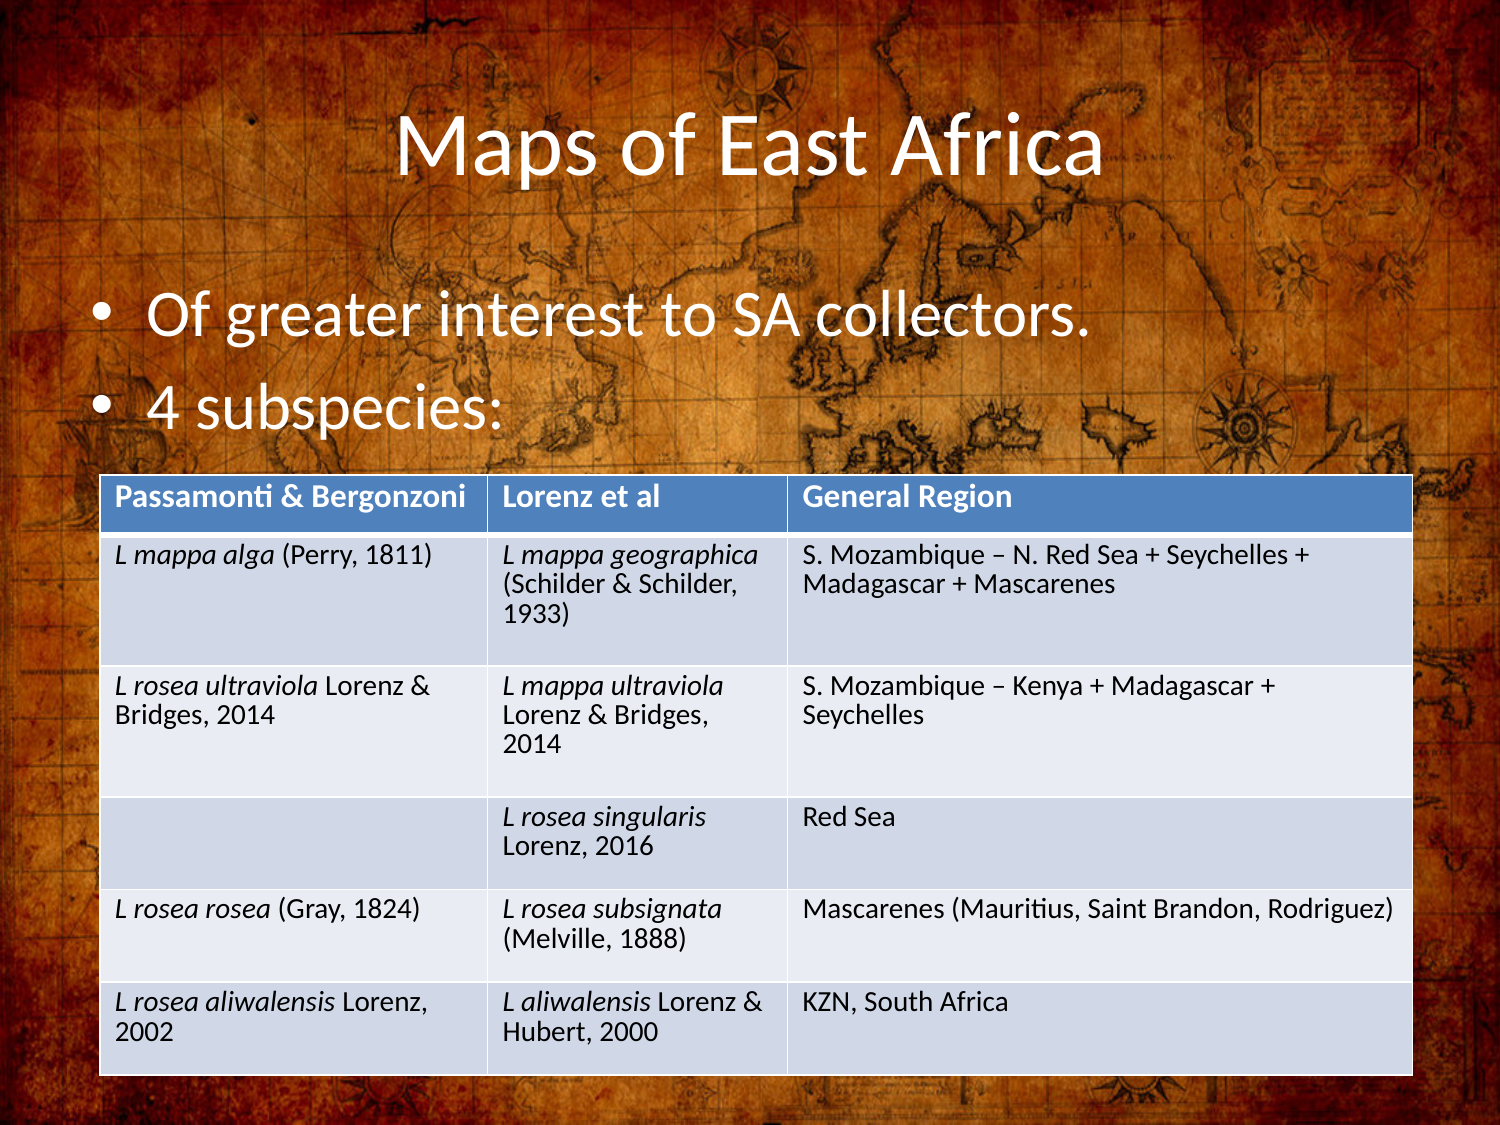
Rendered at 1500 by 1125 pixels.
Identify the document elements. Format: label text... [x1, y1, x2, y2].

table_cell L rosea rosea (Gray, 1824) [101, 890, 487, 981]
table_cell L aliwalensis Lorenz & Hubert, 2000 [488, 983, 787, 1074]
table_cell Red Sea [788, 798, 1412, 889]
table_cell L mappa ultraviola Lorenz & Bridges, 2014 [488, 667, 787, 796]
table_cell Mascarenes (Mauritius, Saint Brandon, Rodriguez) [788, 890, 1412, 981]
table_cell [101, 798, 487, 889]
title Maps of East Africa [75, 45, 1425, 233]
table_header Lorenz et al [488, 476, 787, 532]
picture [0, 0, 1500, 1125]
table_cell L rosea subsignata (Melville, 1888) [488, 890, 787, 981]
table_cell S. Mozambique – Kenya + Madagascar + Seychelles [788, 667, 1412, 796]
table_cell L mappa alga (Perry, 1811) [101, 538, 487, 665]
table_cell S. Mozambique – N. Red Sea + Seychelles + Madagascar + Mascarenes [788, 538, 1412, 665]
table_cell L rosea ultraviola Lorenz & Bridges, 2014 [101, 667, 487, 796]
table_header General Region [788, 476, 1412, 532]
table_cell L rosea aliwalensis Lorenz, 2002 [101, 983, 487, 1074]
table_cell KZN, South Africa [788, 983, 1412, 1074]
table_header Passamonti & Bergonzoni [101, 476, 487, 532]
table_cell L rosea singularis Lorenz, 2016 [488, 798, 787, 889]
table_cell L mappa geographica (Schilder & Schilder, 1933) [488, 538, 787, 665]
list Of greater interest to SA collectors. 4 subspecies: [75, 262, 1425, 1005]
